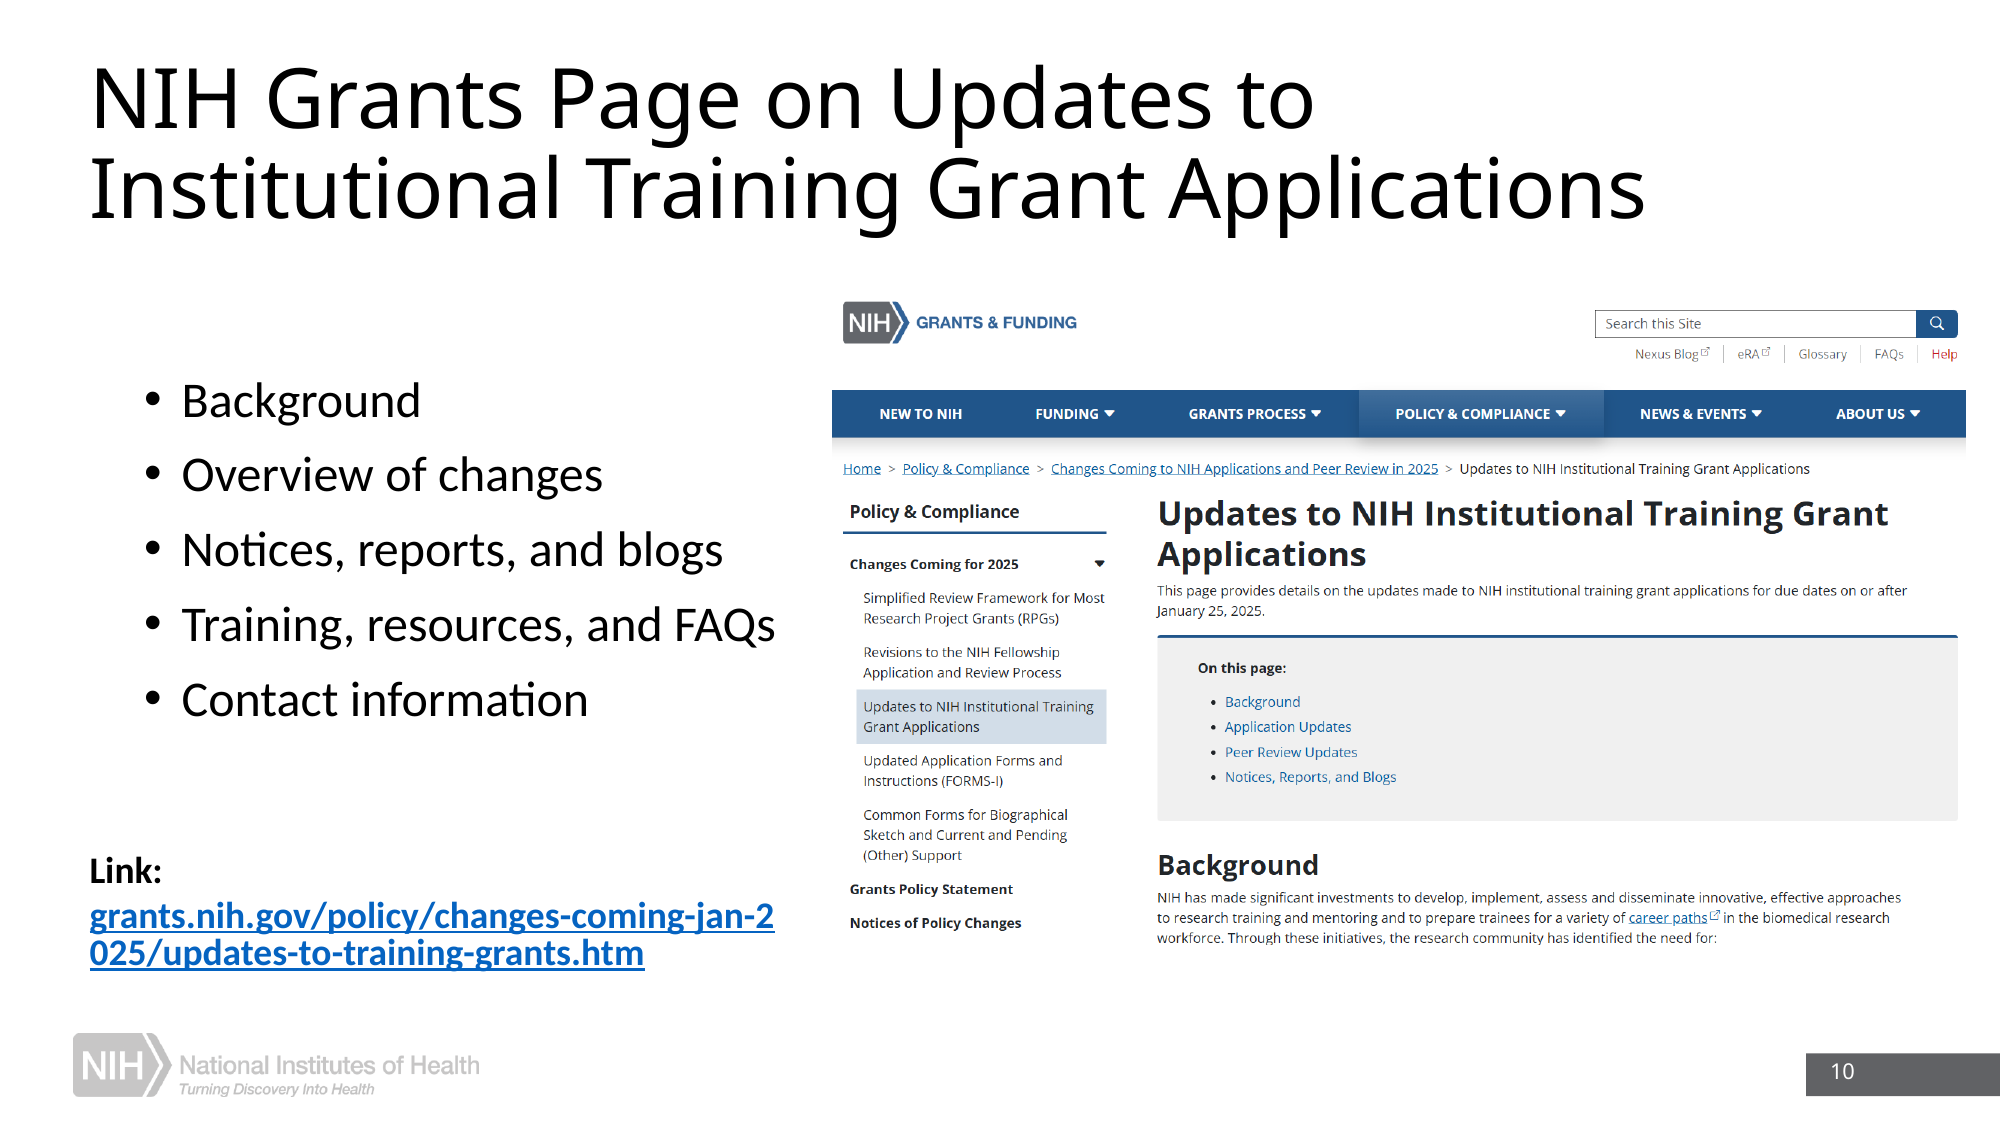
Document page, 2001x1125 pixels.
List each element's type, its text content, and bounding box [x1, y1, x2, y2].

title NIH Grants Page on Updates to Institutional Training Grant Applications [74, 37, 1800, 256]
text_box Link: grants.nih.gov/policy/changes-coming-jan-2025/updates-to-training-grants.htm [74, 838, 805, 943]
slide_number 10 [1419, 1042, 1870, 1103]
text_box Background Overview of changes Notices, reports, and blogs Training, resources, and FAQs Contact information [129, 366, 874, 1076]
picture [831, 295, 1966, 945]
